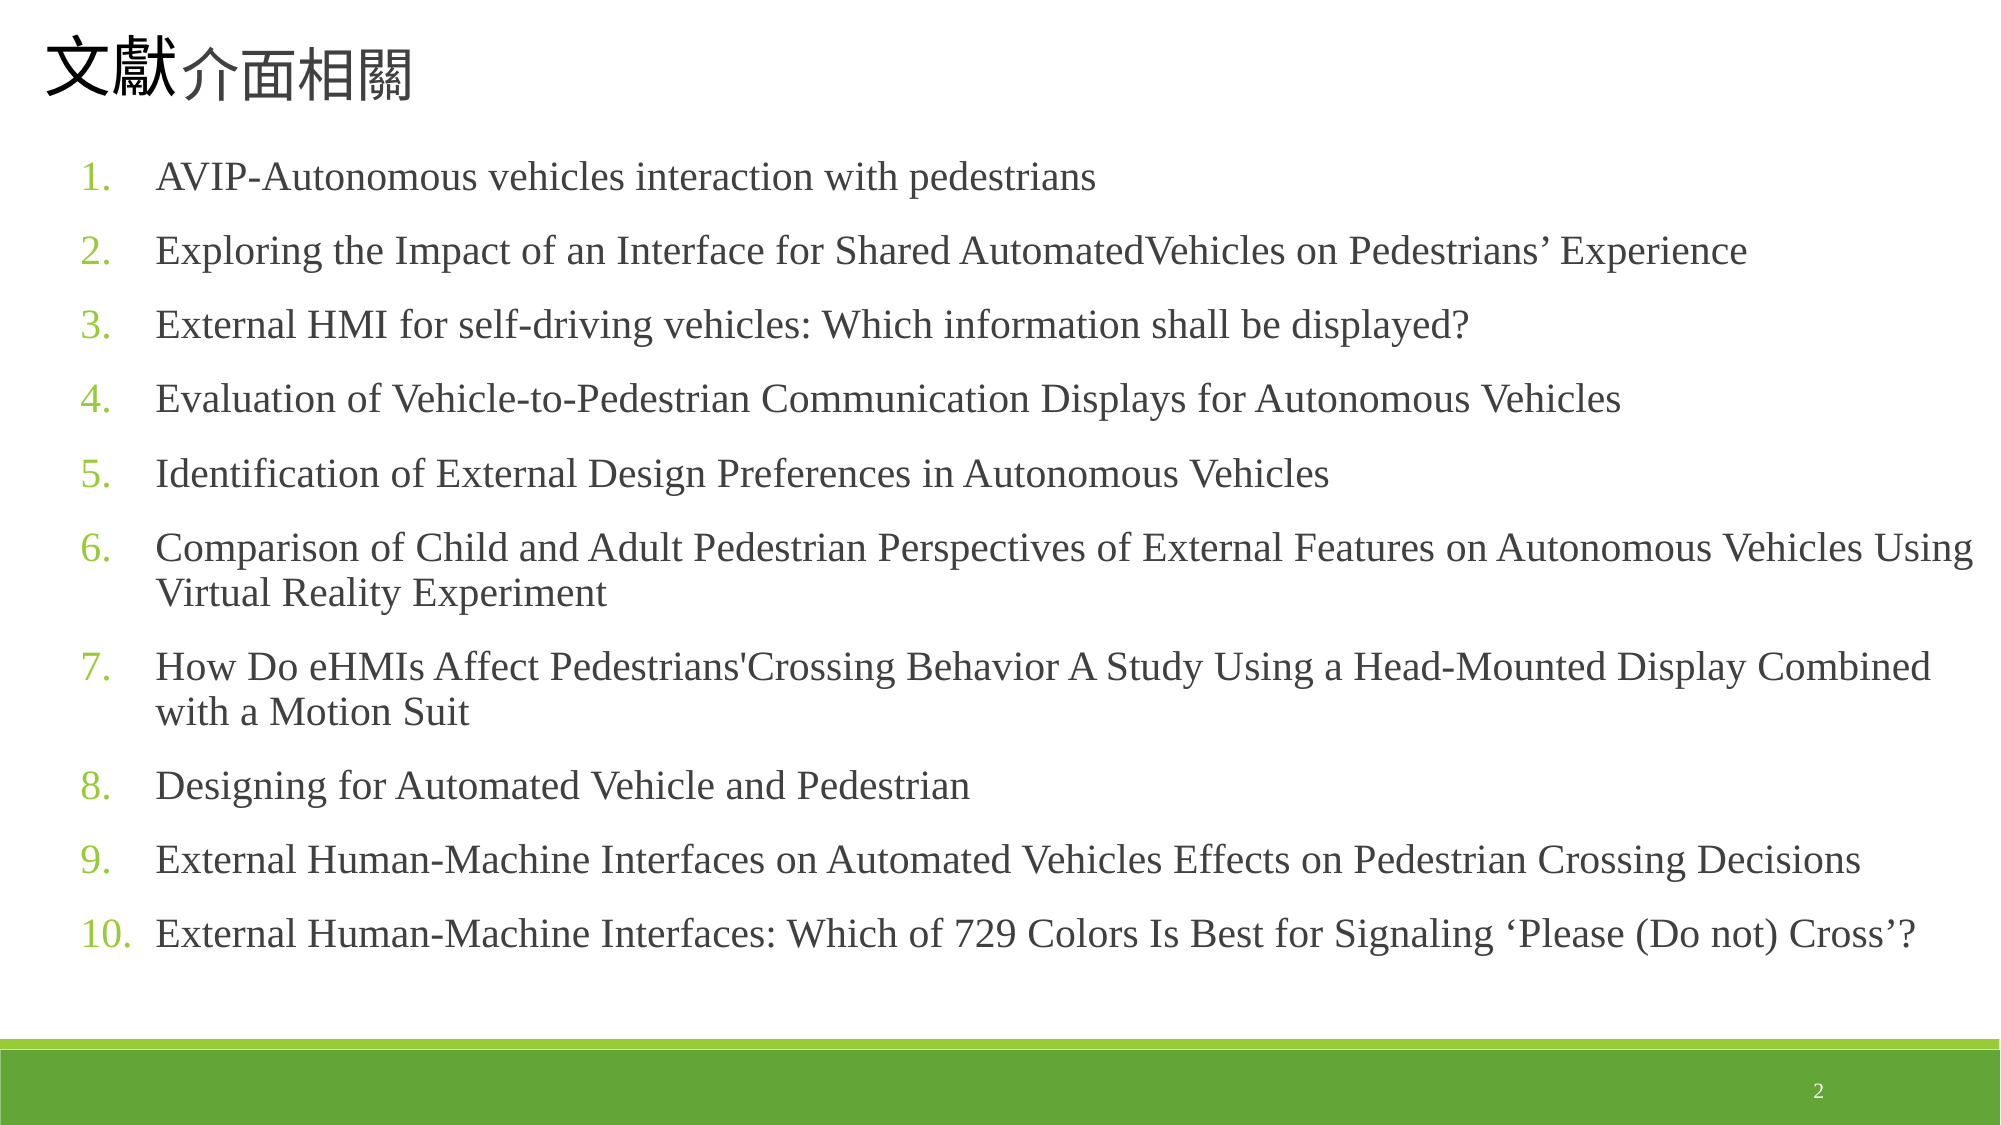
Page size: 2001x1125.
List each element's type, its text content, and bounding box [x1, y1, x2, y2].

slide_number 2 [1624, 1059, 1840, 1120]
text_box AVIP-Autonomous vehicles interaction with pedestrians Exploring the Impact of an Interface for Shared AutomatedVehicles on Pedestrians’ Experience External HMI for self-driving vehicles: Which information shall be displayed? Evaluation of Vehicle-to-Pedestrian Communication Displays for Autonomous Vehicles Identification of External Design Preferences in Autonomous Vehicles Comparison of Child and Adult Pedestrian Perspectives of External Features on Autonomous Vehicles Using Virtual Reality Experiment How Do eHMIs Affect Pedestrians'Crossing Behavior A Study Using a Head-Mounted Display Combined with a Motion Suit Designing for Automated Vehicle and Pedestrian External Human-Machine Interfaces on Automated Vehicles Effects on Pedestrian Crossing Decisions External Human-Machine Interfaces: Which of 729 Colors Is Best for Signaling ‘Please (Do not) Cross’? [65, 146, 2000, 1098]
text_box 文獻 [29, 17, 199, 112]
text_box 介面相關 [151, 39, 622, 113]
